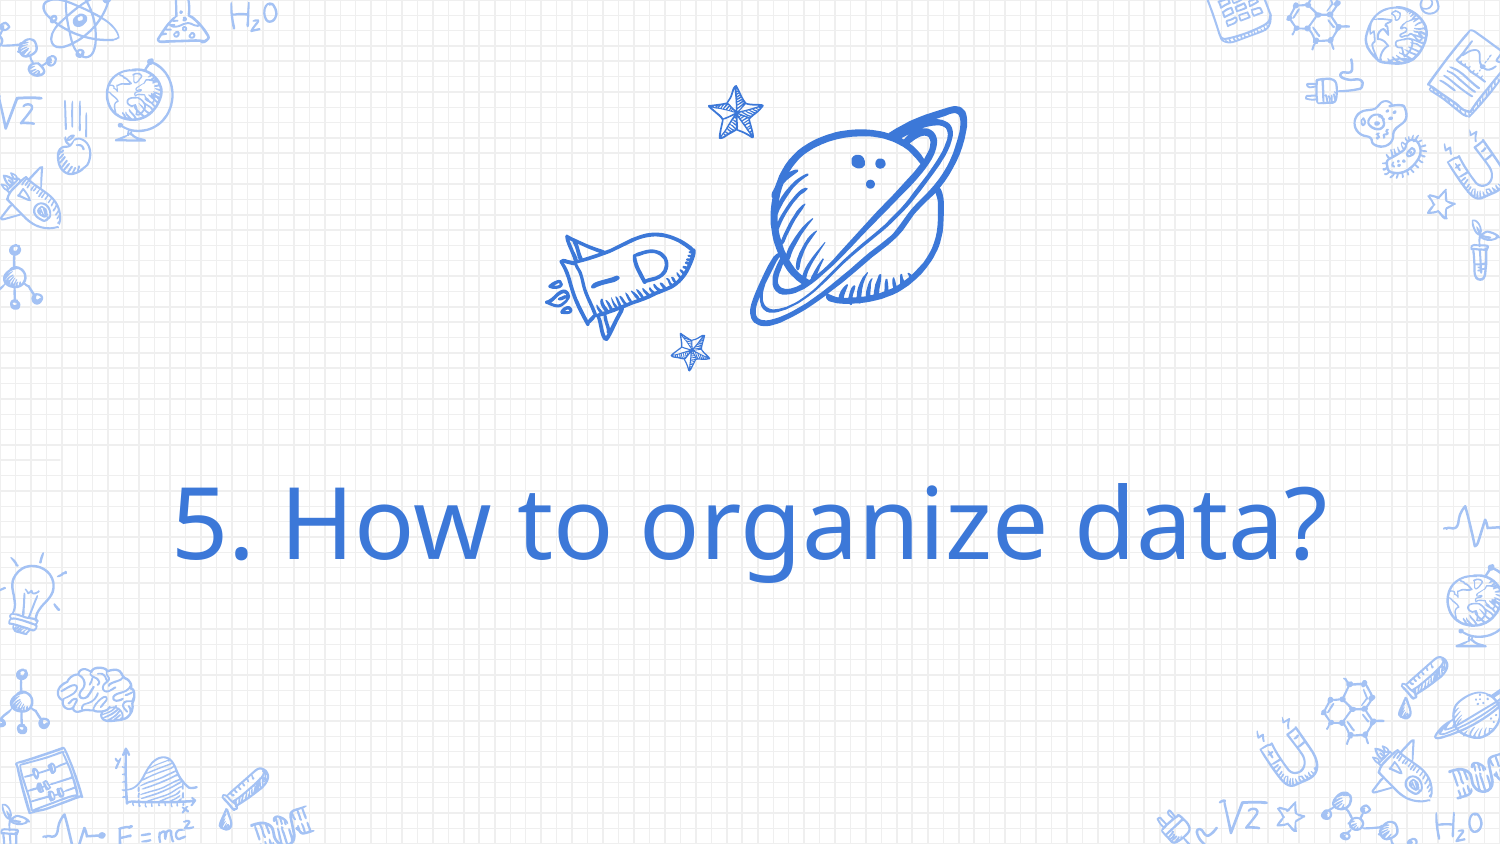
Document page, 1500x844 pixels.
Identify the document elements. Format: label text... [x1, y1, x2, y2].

title 5. How to organize data? [112, 403, 1388, 595]
text_box [670, 332, 711, 372]
text_box [545, 232, 696, 341]
text_box [708, 85, 764, 140]
text_box [750, 106, 968, 327]
